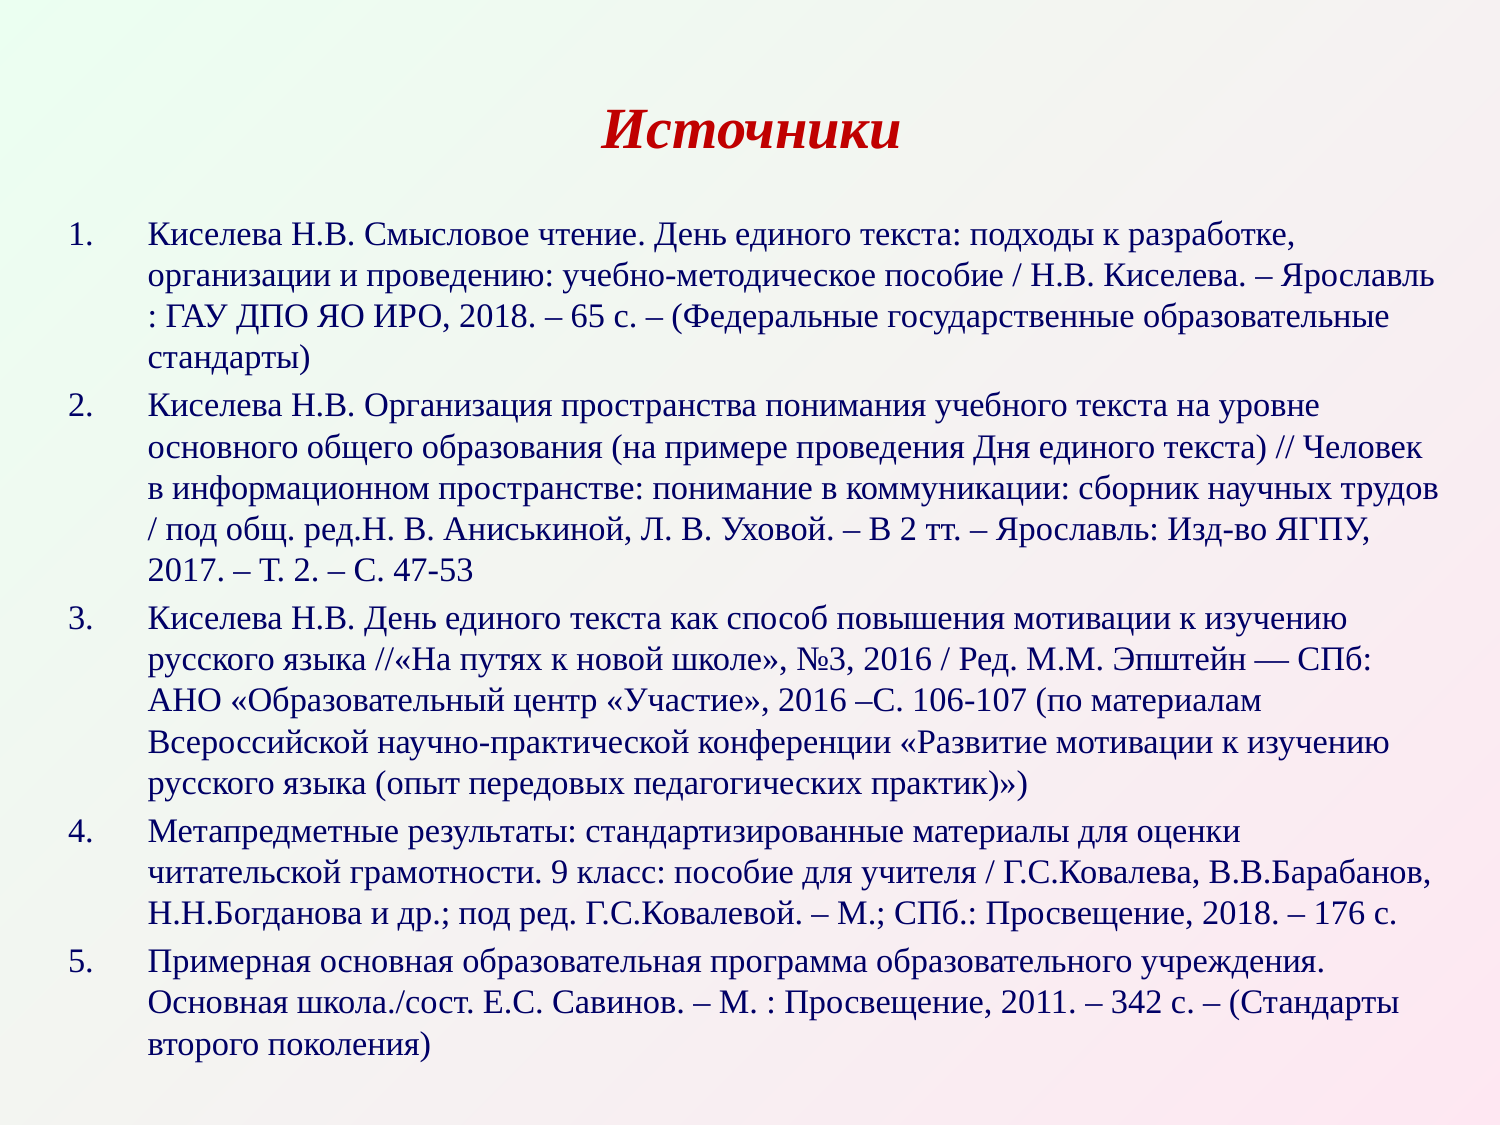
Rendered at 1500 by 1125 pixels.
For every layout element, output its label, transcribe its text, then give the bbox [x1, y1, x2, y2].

title Источники [41, 42, 1463, 209]
list Киселева Н.В. Смысловое чтение. День единого текста: подходы к разработке, организации и проведению: учебно-методическое пособие / Н.В. Киселева. – Ярославль : ГАУ ДПО ЯО ИРО, 2018. – 65 с. – (Федеральные государственные образовательные стандарты) Киселева Н.В. Организация пространства понимания учебного текста на уровне основного общего образования (на примере проведения Дня единого текста) // Человек в информационном пространстве: понимание в коммуникации: сборник научных трудов / под общ. ред.Н. В. Аниськиной, Л. В. Уховой. – В 2 тт. – Ярославль: Изд-во ЯГПУ, 2017. – Т. 2. – С. 47-53 Киселева Н.В. День единого текста как способ повышения мотивации к изучению русского языка //«На путях к новой школе», №3, 2016 / Ред. М.М. Эпштейн — СПб: АНО «Образовательный центр «Участие», 2016 –С. 106-107 (по материалам Всероссийской научно-практической конференции «Развитие мотивации к изучению русского языка (опыт передовых педагогических практик)») Метапредметные результаты: стандартизированные материалы для оценки читательской грамотности. 9 класс: пособие для учителя / Г.С.Ковалева, В.В.Барабанов, Н.Н.Богданова и др.; под ред. Г.С.Ковалевой. – М.; СПб.: Просвещение, 2018. – 176 с. Примерная основная образовательная программа образовательного учреждения. Основная школа./сост. Е.С. Савинов. – М. : Просвещение, 2011. – 342 с. – (Стандарты второго поколения) [53, 203, 1459, 1125]
